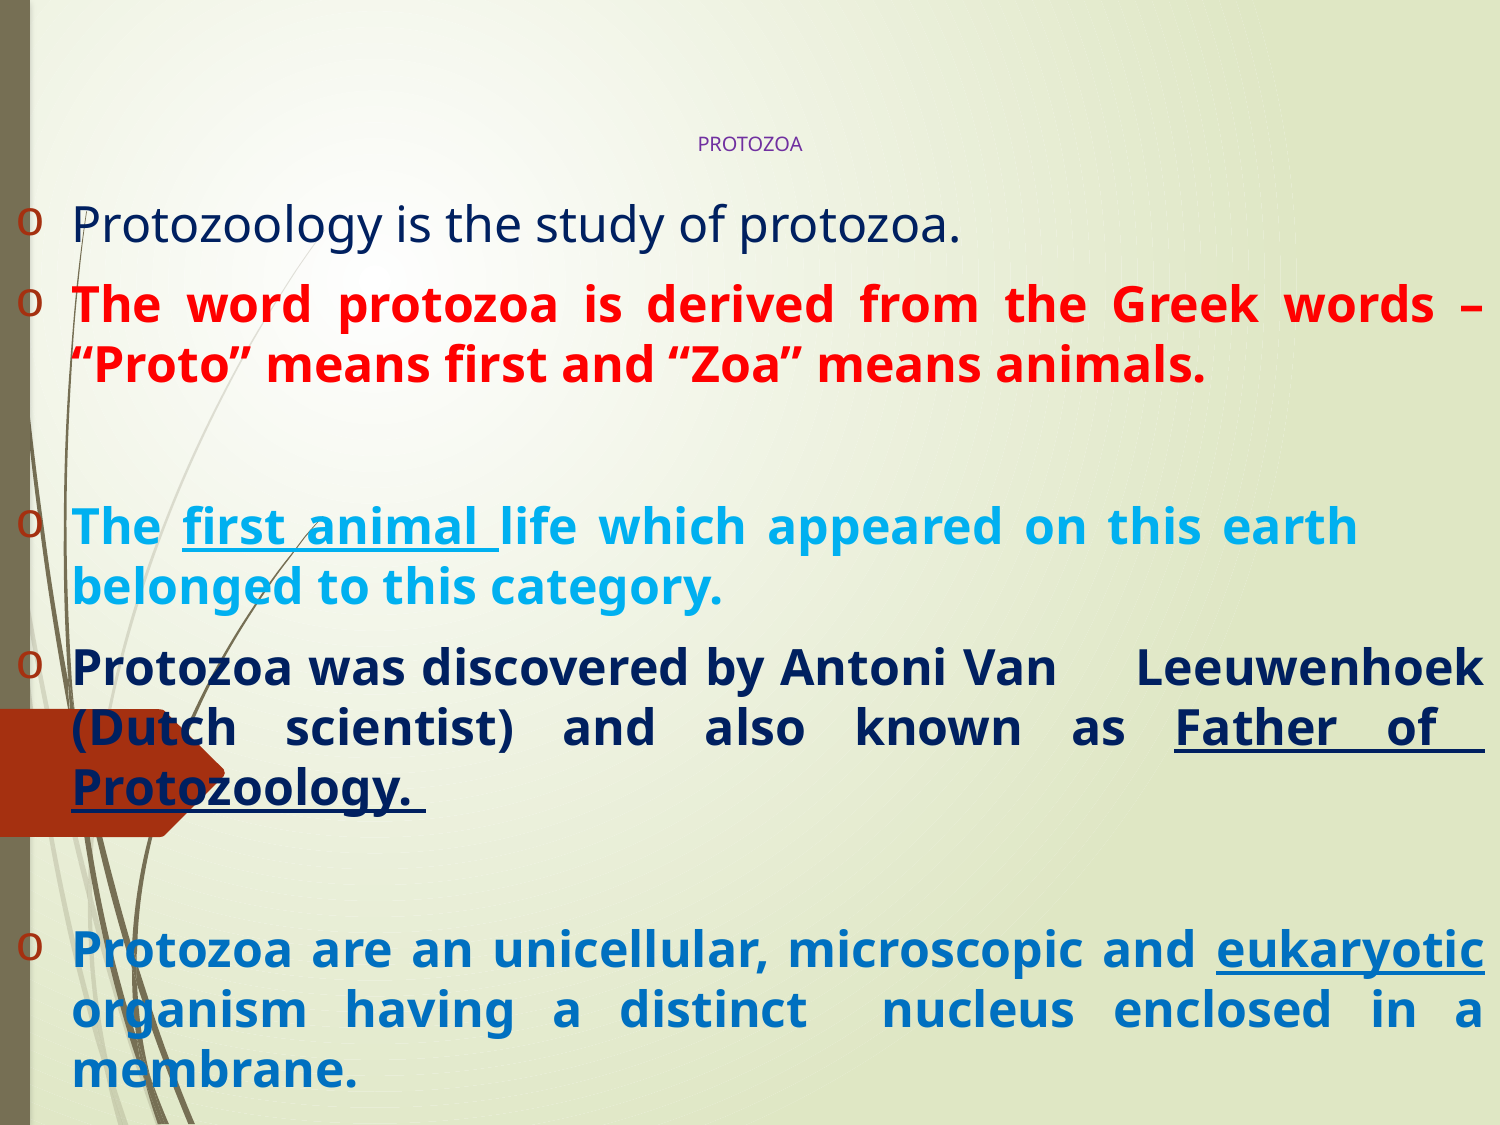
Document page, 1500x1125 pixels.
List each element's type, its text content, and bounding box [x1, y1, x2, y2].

title PROTOZOA [0, 0, 1500, 163]
subtitle Protozoology is the study of protozoa. The word protozoa is derived from the Greek words – “Proto” means first and “Zoa” means animals. The first animal life which appeared on this earth belonged to this category. Protozoa was discovered by Antoni Van Leeuwenhoek (Dutch scientist) and also known as Father of Protozoology. Protozoa are an unicellular, microscopic and eukaryotic organism having a distinct nucleus enclosed in a membrane. [0, 184, 1500, 1125]
